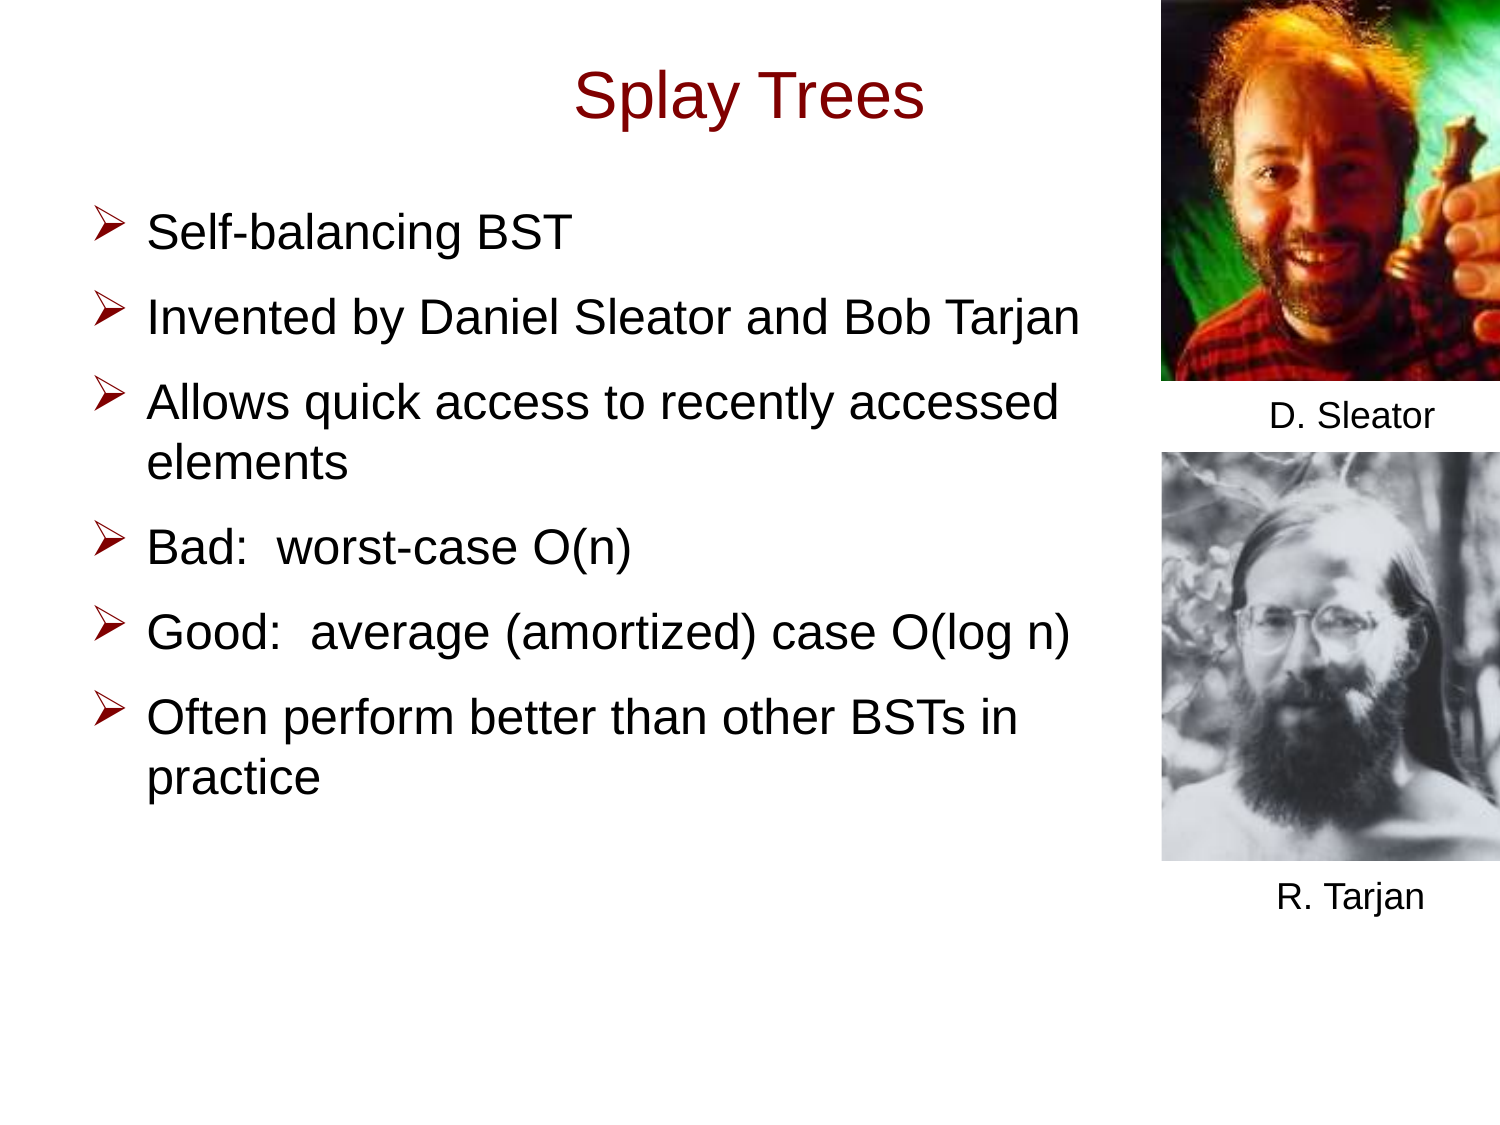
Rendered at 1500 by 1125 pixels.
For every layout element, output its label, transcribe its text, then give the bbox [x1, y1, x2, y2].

list Self-balancing BST Invented by Daniel Sleator and Bob Tarjan Allows quick access to recently accessed elements Bad: worst-case O(n) Good: average (amortized) case O(log n) Often perform better than other BSTs in practice [74, 191, 1112, 1006]
picture [1160, 0, 1500, 381]
picture [1161, 452, 1500, 861]
title Splay Trees [74, 44, 1155, 139]
text_box R. Tarjan [1261, 869, 1441, 924]
text_box D. Sleator [1254, 389, 1451, 444]
